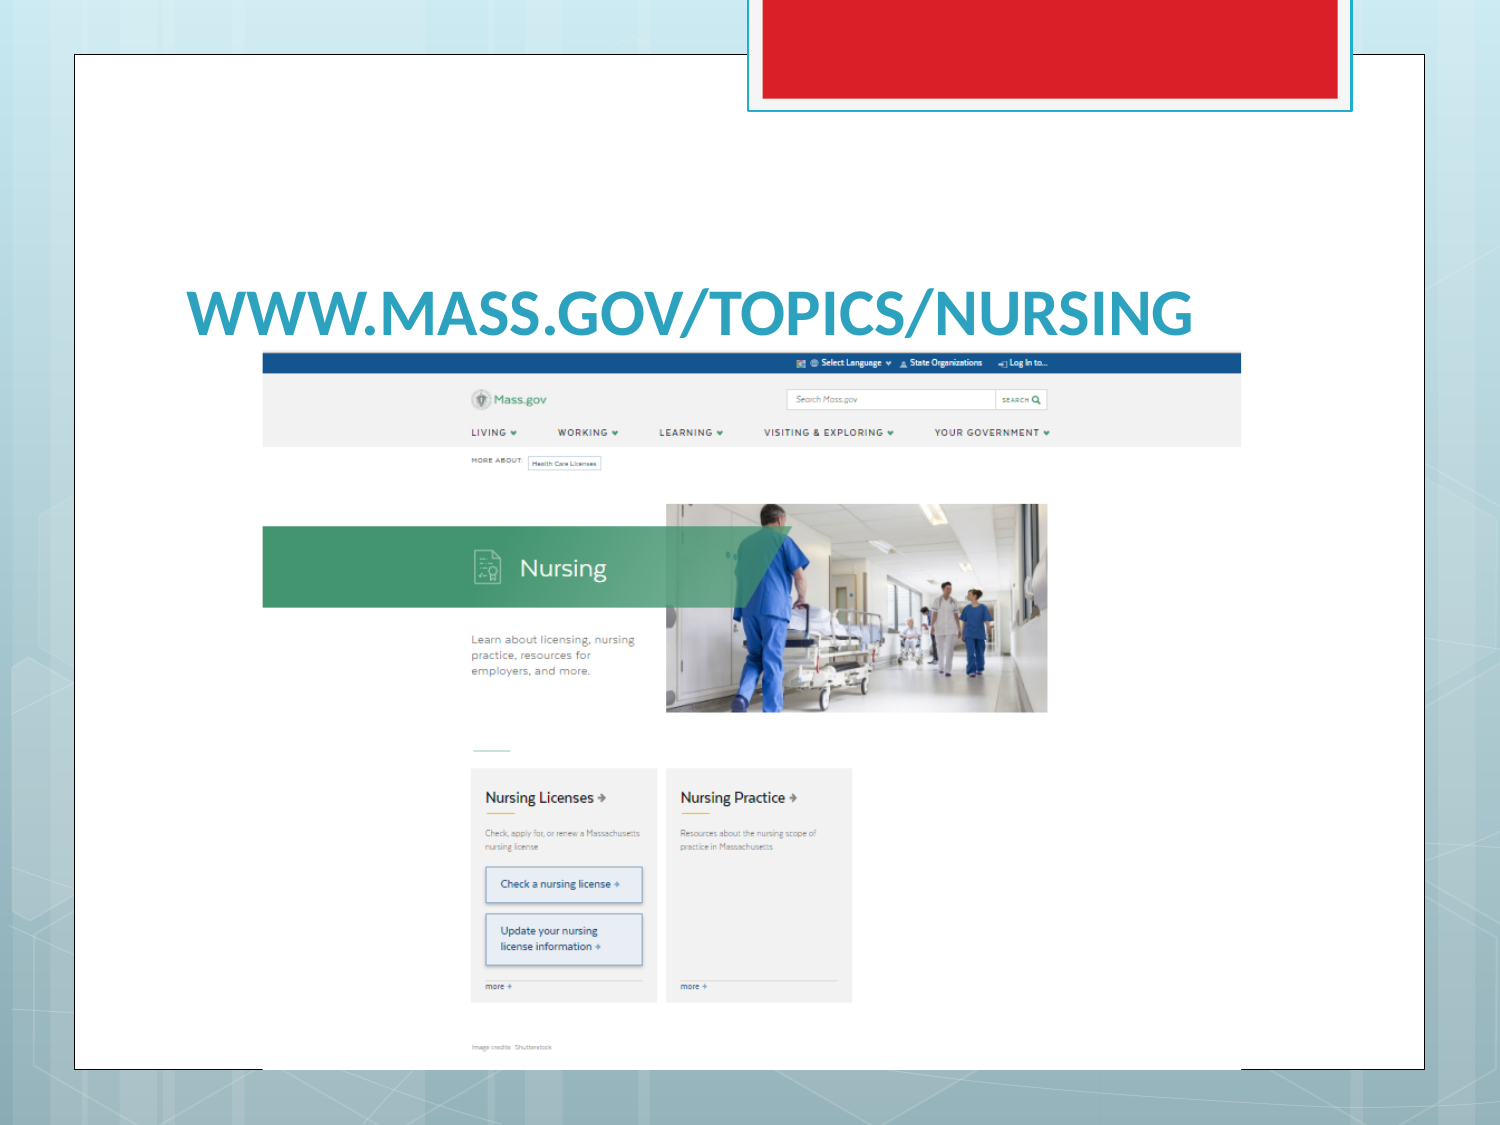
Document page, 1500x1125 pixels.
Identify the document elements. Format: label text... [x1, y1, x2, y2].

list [262, 349, 1242, 1071]
title WWW.MASS.GOV/TOPICS/NURSING [171, 168, 1324, 357]
